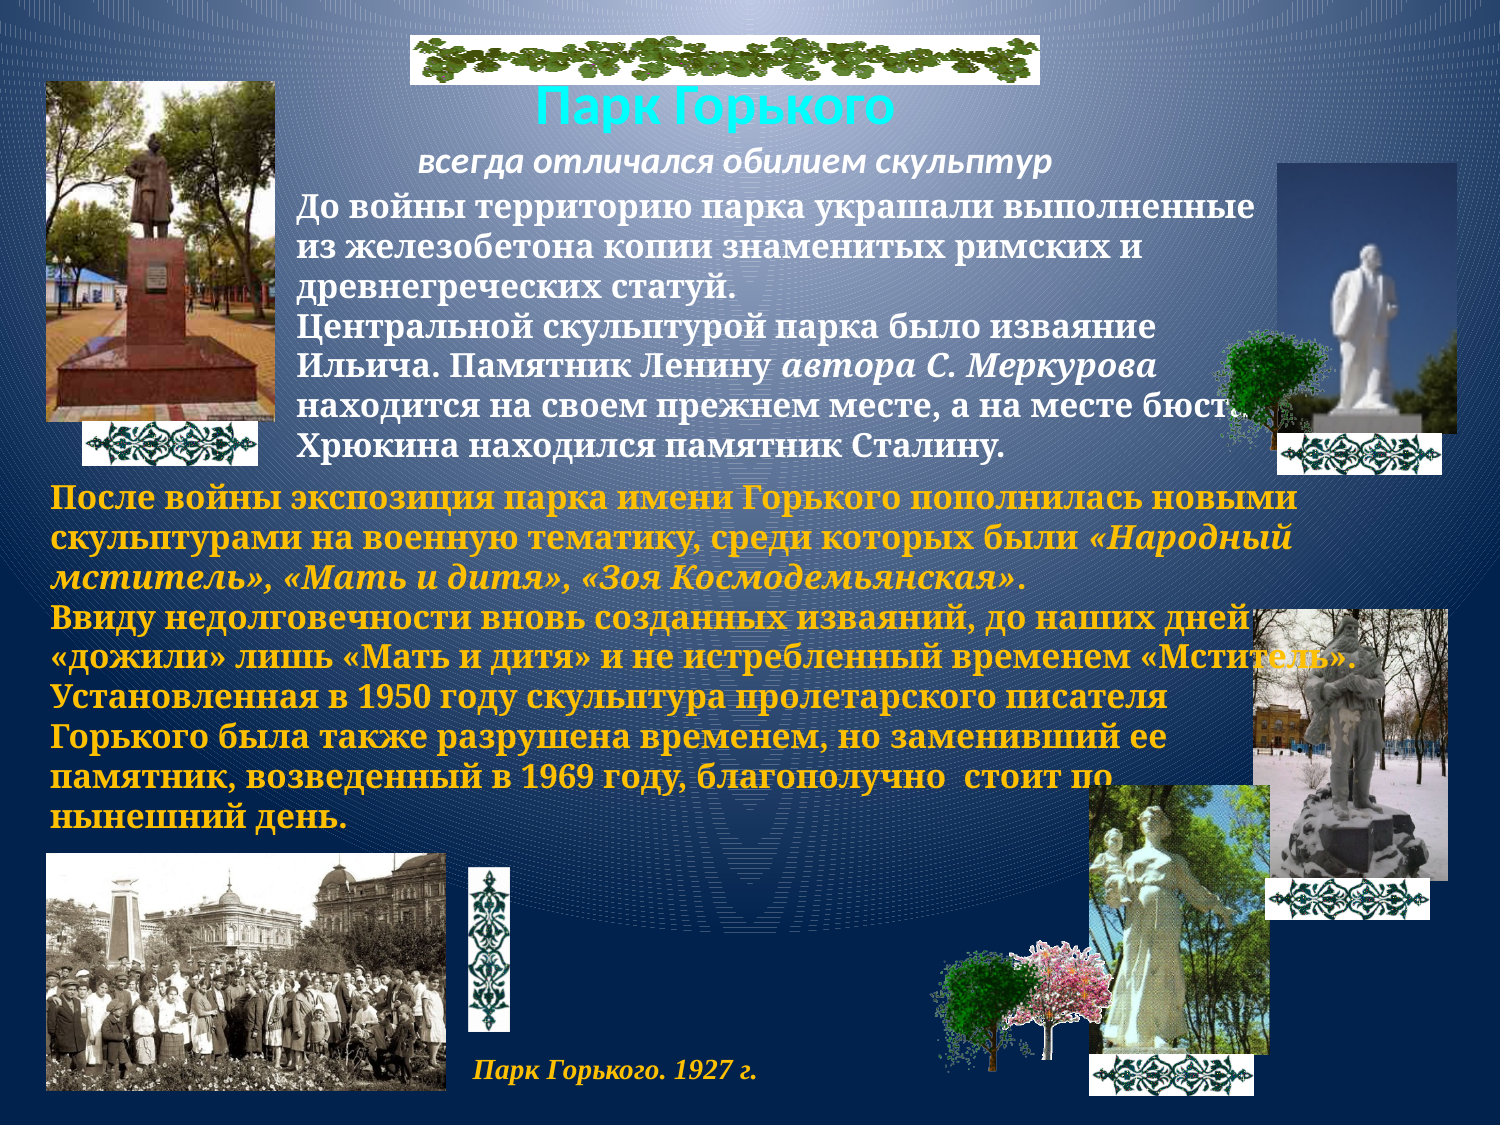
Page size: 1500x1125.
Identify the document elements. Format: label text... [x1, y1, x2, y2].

text_box После войны экспозиция парка имени Горького пополнилась новыми скульптурами на военную тематику, среди которых были «Народный мститель», «Мать и дитя», «Зоя Космодемьянская». Ввиду недолговечности вновь созданных изваяний, до наших дней «дожили» лишь «Мать и дитя» и не истребленный временем «Мститель». Установленная в 1950 году скульптура пролетарского писателя Горького была также разрушена временем, но заменивший ее памятник, возведенный в 1969 году, благополучно стоит по нынешний день. [35, 468, 1500, 843]
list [1277, 163, 1457, 434]
picture [46, 81, 275, 466]
picture [925, 609, 1448, 1096]
picture [46, 853, 572, 1091]
text_box До войны территорию парка украшали выполненные из железобетона копии знаменитых римских и древнегреческих статуй. Центральной скульптурой парка было изваяние Ильича. Памятник Ленину автора С. Меркурова находится на своем прежнем месте, а на месте бюста Хрюкина находился памятник Сталину. [281, 177, 1272, 472]
text_box всегда отличался обилием скульптур [401, 128, 1068, 189]
text_box Парк Горького [58, 58, 1360, 144]
text_box Парк Горького. 1927 г. [457, 1042, 774, 1093]
picture [409, 34, 1040, 85]
picture [1206, 316, 1442, 475]
